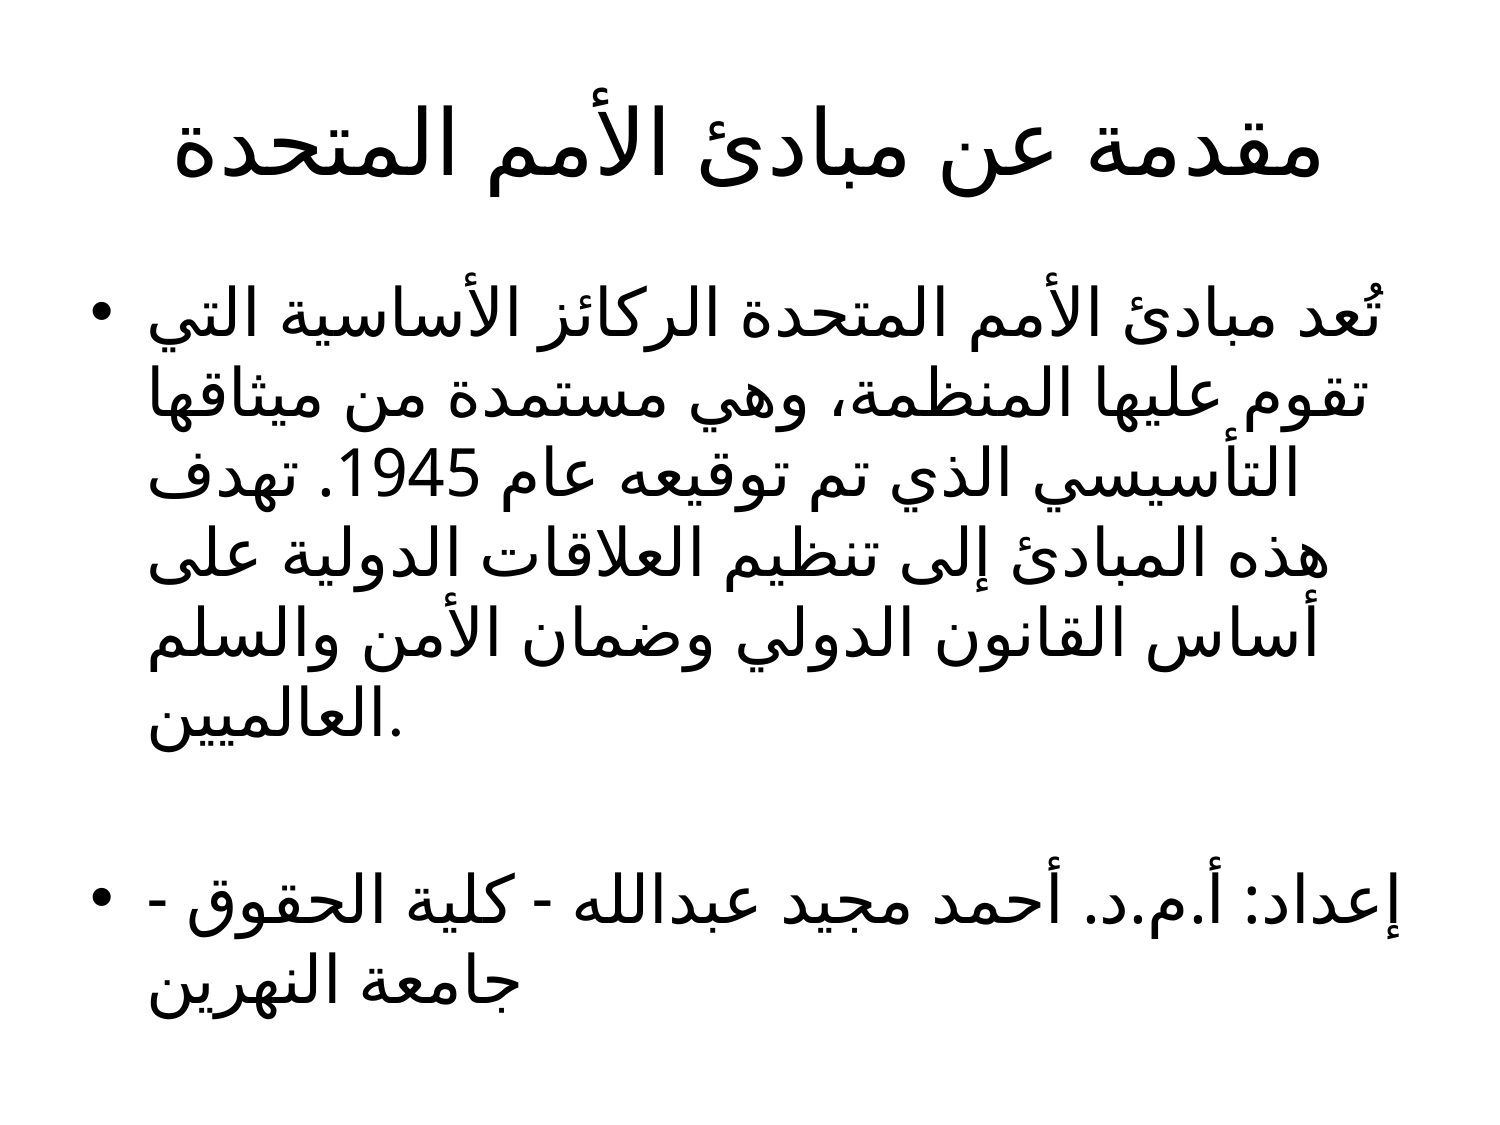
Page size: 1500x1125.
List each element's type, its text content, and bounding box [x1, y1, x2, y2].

title مقدمة عن مبادئ الأمم المتحدة [75, 45, 1425, 233]
list تُعد مبادئ الأمم المتحدة الركائز الأساسية التي تقوم عليها المنظمة، وهي مستمدة من ميثاقها التأسيسي الذي تم توقيعه عام 1945. تهدف هذه المبادئ إلى تنظيم العلاقات الدولية على أساس القانون الدولي وضمان الأمن والسلم العالميين. إعداد: أ.م.د. أحمد مجيد عبدالله - كلية الحقوق - جامعة النهرين [75, 262, 1425, 1005]
